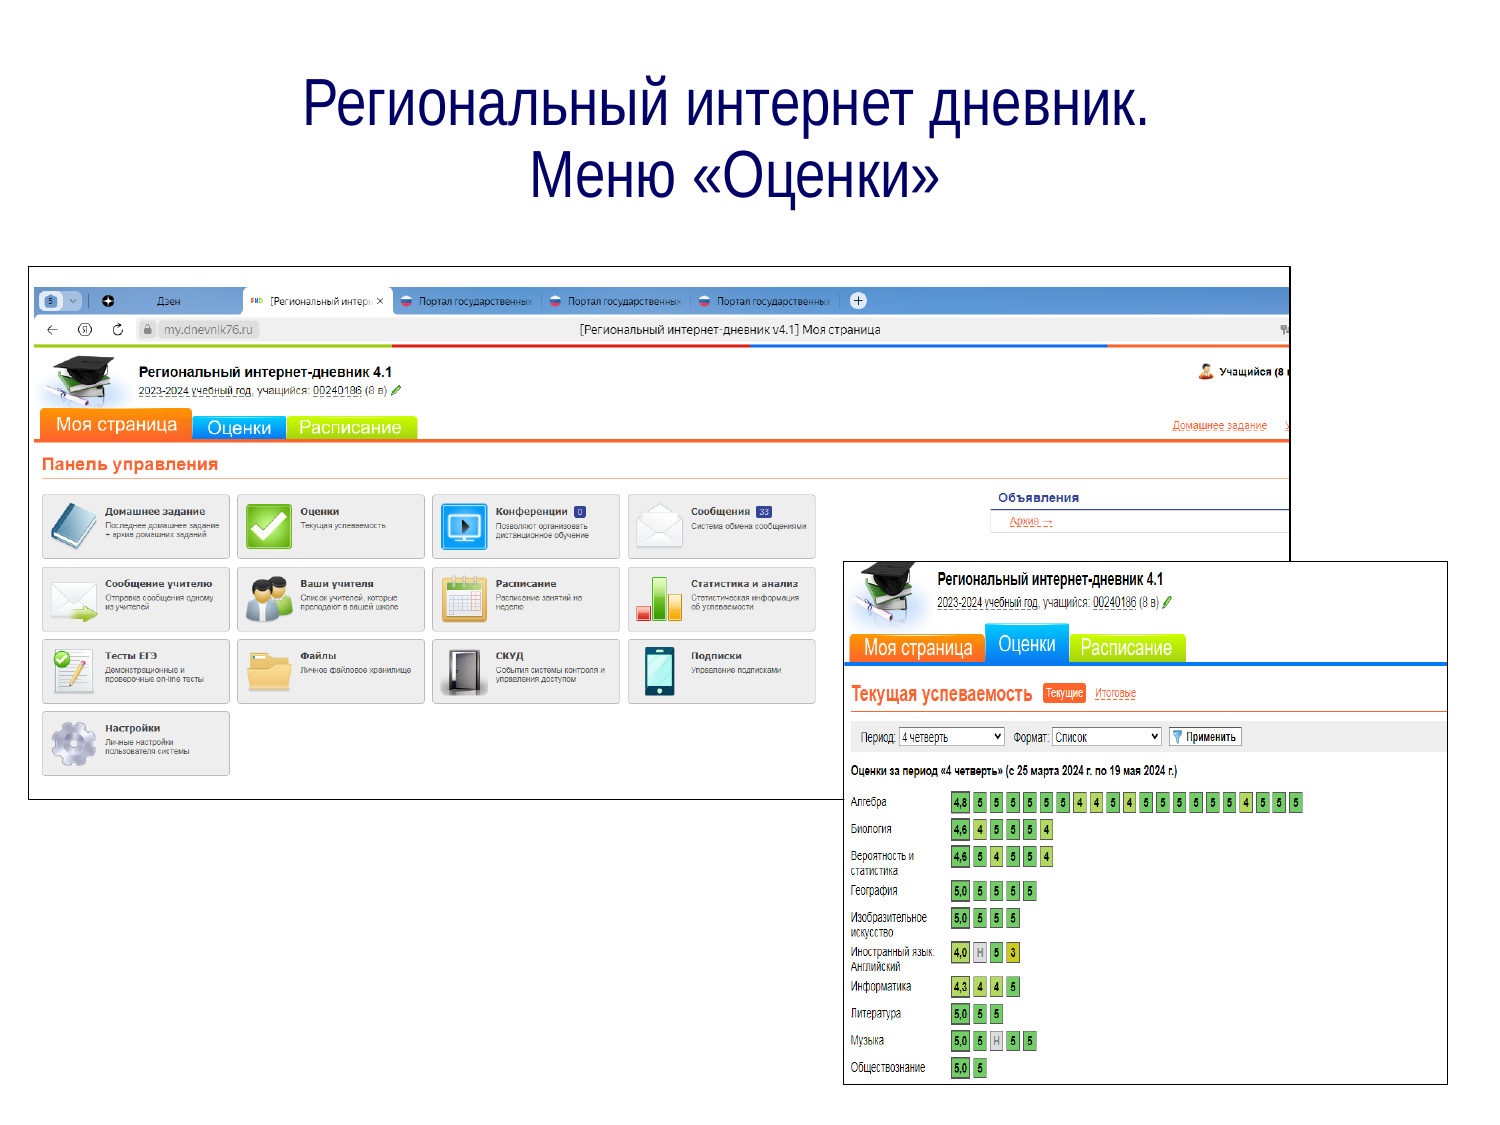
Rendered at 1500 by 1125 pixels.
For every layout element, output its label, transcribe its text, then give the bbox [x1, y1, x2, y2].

title Региональный интернет дневник. Меню «Оценки» [88, 30, 1383, 249]
picture [844, 562, 1447, 1084]
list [29, 267, 1290, 799]
